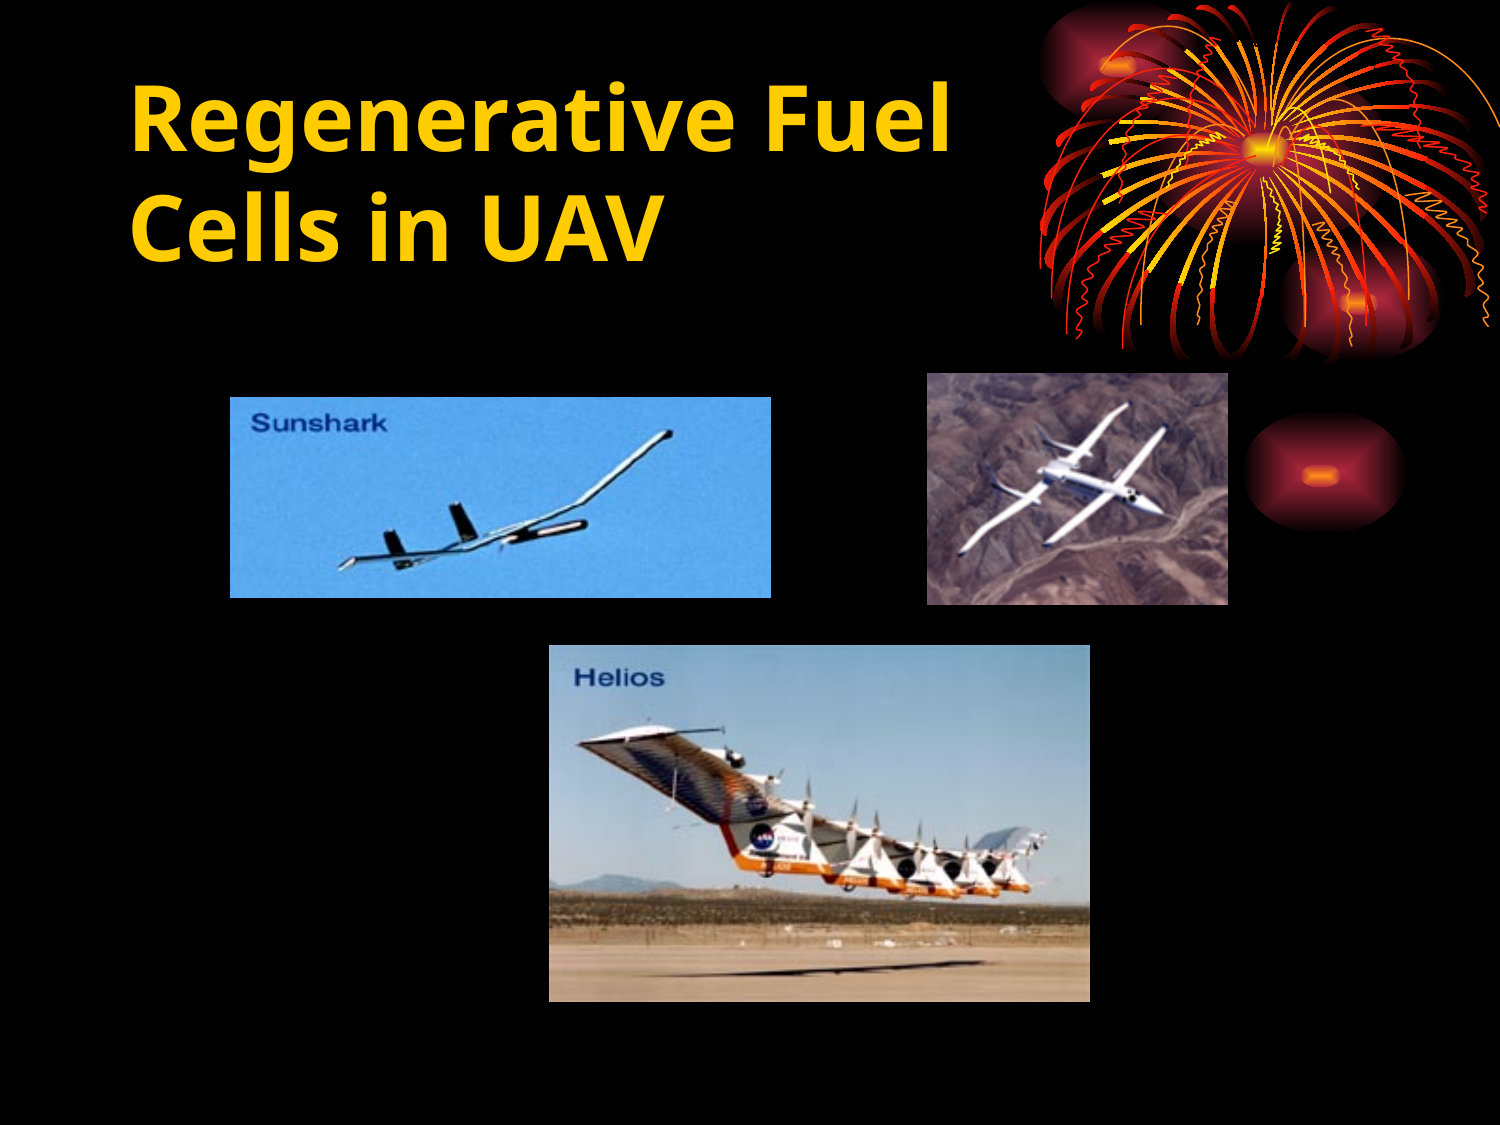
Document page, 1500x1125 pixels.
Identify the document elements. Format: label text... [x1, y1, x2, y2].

picture [229, 396, 771, 598]
picture [926, 373, 1228, 605]
picture [548, 645, 1090, 1002]
title Regenerative Fuel Cells in UAV [112, 49, 1129, 290]
